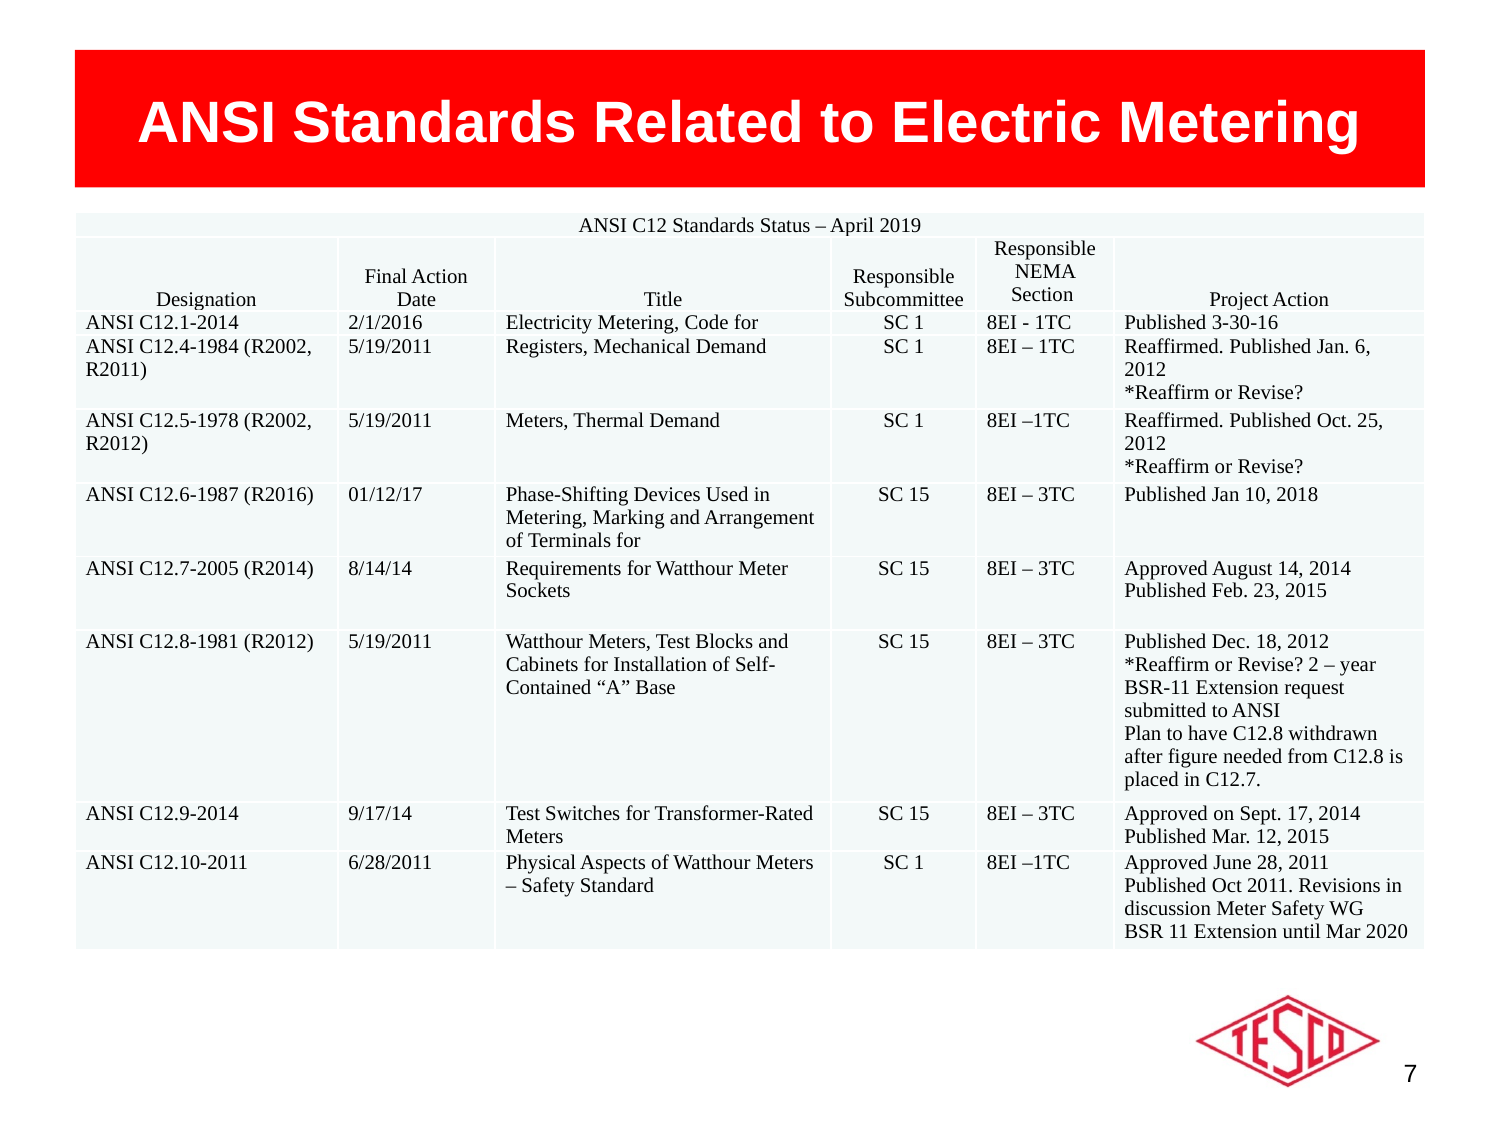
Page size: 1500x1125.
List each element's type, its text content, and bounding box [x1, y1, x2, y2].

table_cell ANSI C12.7-2005 (R2014) [76, 557, 337, 629]
table_cell Requirements for Watthour Meter Sockets [496, 557, 830, 629]
table_cell Electricity Metering, Code for [496, 312, 830, 334]
table_cell SC 15 [832, 484, 975, 556]
table_cell 2/1/2016 [339, 312, 494, 334]
table_cell ANSI C12.5-1978 (R2002, R2012) [76, 410, 337, 482]
table_cell 8/14/14 [339, 557, 494, 629]
table_cell SC 15 [832, 557, 975, 629]
table_cell Meters, Thermal Demand [496, 410, 830, 482]
table_cell Watthour Meters, Test Blocks and Cabinets for Installation of Self-Contained “A” Base [496, 631, 830, 801]
table_cell 5/19/2011 [339, 631, 494, 801]
table_cell Designation [76, 238, 337, 310]
table_cell Responsible NEMA Section [977, 238, 1113, 310]
table_cell 8EI –1TC [977, 852, 1113, 949]
table_cell Test Switches for Transformer-Rated Meters [496, 803, 830, 850]
picture [1189, 988, 1390, 1092]
table_cell Published Jan 10, 2018 [1115, 484, 1424, 556]
table_cell 8EI – 3TC [977, 484, 1113, 556]
table_cell ANSI C12.8-1981 (R2012) [76, 631, 337, 801]
table_cell Published Dec. 18, 2012 *Reaffirm or Revise? 2 – year BSR-11 Extension request submitted to ANSI Plan to have C12.8 withdrawn after figure needed from C12.8 is placed in C12.7. [1115, 631, 1424, 801]
table_cell 01/12/17 [339, 484, 494, 556]
table_cell Approved on Sept. 17, 2014 Published Mar. 12, 2015 [1115, 803, 1424, 850]
table_cell ANSI C12.6-1987 (R2016) [76, 484, 337, 556]
table_cell Registers, Mechanical Demand [496, 336, 830, 408]
table_cell Final Action Date [339, 238, 494, 310]
table_cell Reaffirmed. Published Oct. 25, 2012 *Reaffirm or Revise? [1115, 410, 1424, 482]
table_cell 8EI – 3TC [977, 557, 1113, 629]
table_cell 8EI - 1TC [977, 312, 1113, 334]
table_cell SC 1 [832, 312, 975, 334]
table_cell Title [496, 238, 830, 310]
table_cell Published 3-30-16 [1115, 312, 1424, 334]
table_cell ANSI C12.10-2011 [76, 852, 337, 949]
table_cell Phase-Shifting Devices Used in Metering, Marking and Arrangement of Terminals for [496, 484, 830, 556]
table_cell SC 15 [832, 631, 975, 801]
table_header ANSI C12 Standards Status – April 2019 [76, 213, 1424, 236]
table_cell SC 1 [832, 336, 975, 408]
table_cell Physical Aspects of Watthour Meters – Safety Standard [496, 852, 830, 949]
table_cell Project Action [1115, 238, 1424, 310]
title ANSI Standards Related to Electric Metering [75, 24, 1425, 212]
table_cell SC 1 [832, 852, 975, 949]
table_cell ANSI C12.4-1984 (R2002, R2011) [76, 336, 337, 408]
table_cell Responsible Subcommittee [832, 238, 975, 310]
table_cell 9/17/14 [339, 803, 494, 850]
table_cell Approved June 28, 2011 Published Oct 2011. Revisions in discussion Meter Safety WG BSR 11 Extension until Mar 2020 [1115, 852, 1424, 949]
table_cell 8EI –1TC [977, 410, 1113, 482]
table_cell 8EI – 3TC [977, 631, 1113, 801]
table_cell Reaffirmed. Published Jan. 6, 2012 *Reaffirm or Revise? [1115, 336, 1424, 408]
table_cell Approved August 14, 2014 Published Feb. 23, 2015 [1115, 557, 1424, 629]
table_cell SC 15 [832, 803, 975, 850]
table_cell ANSI C12.1-2014 [76, 312, 337, 334]
table_cell 8EI – 3TC [977, 803, 1113, 850]
table_cell 5/19/2011 [339, 410, 494, 482]
table_cell 6/28/2011 [339, 852, 494, 949]
table_cell SC 1 [832, 410, 975, 482]
table_cell 8EI – 1TC [977, 336, 1113, 408]
table_cell ANSI C12.9-2014 [76, 803, 337, 850]
table_cell 5/19/2011 [339, 336, 494, 408]
